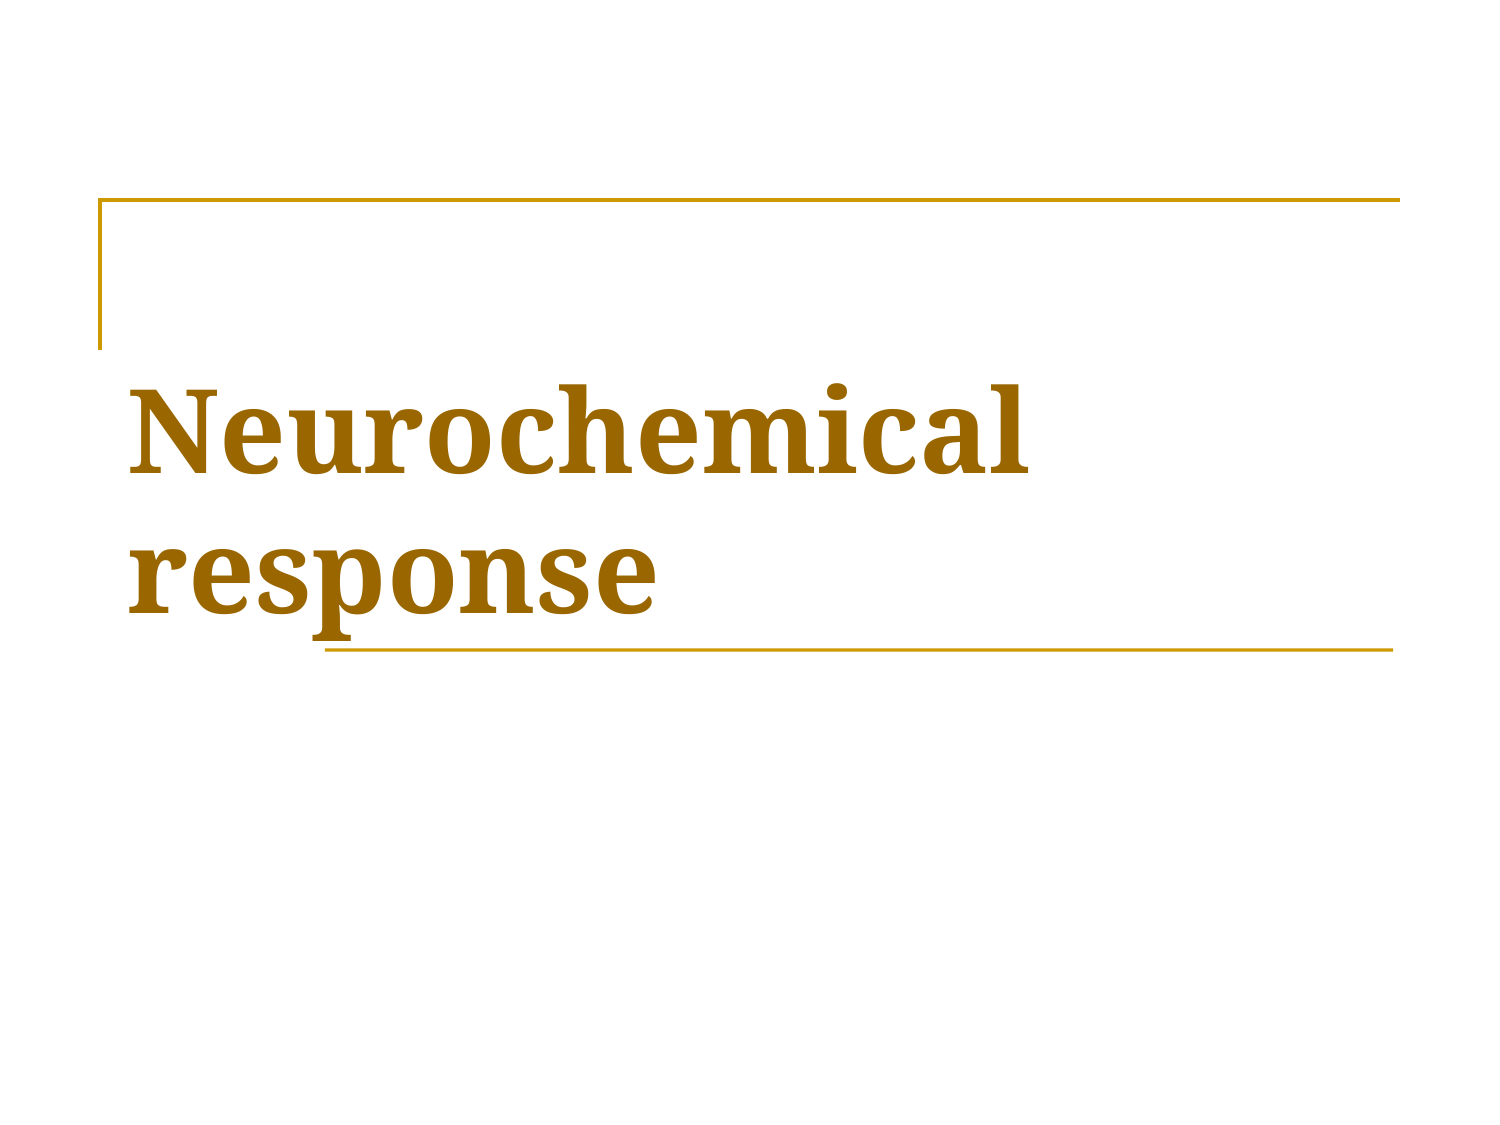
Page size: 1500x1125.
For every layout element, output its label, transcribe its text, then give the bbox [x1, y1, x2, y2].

title Neurochemical response [112, 349, 1401, 738]
